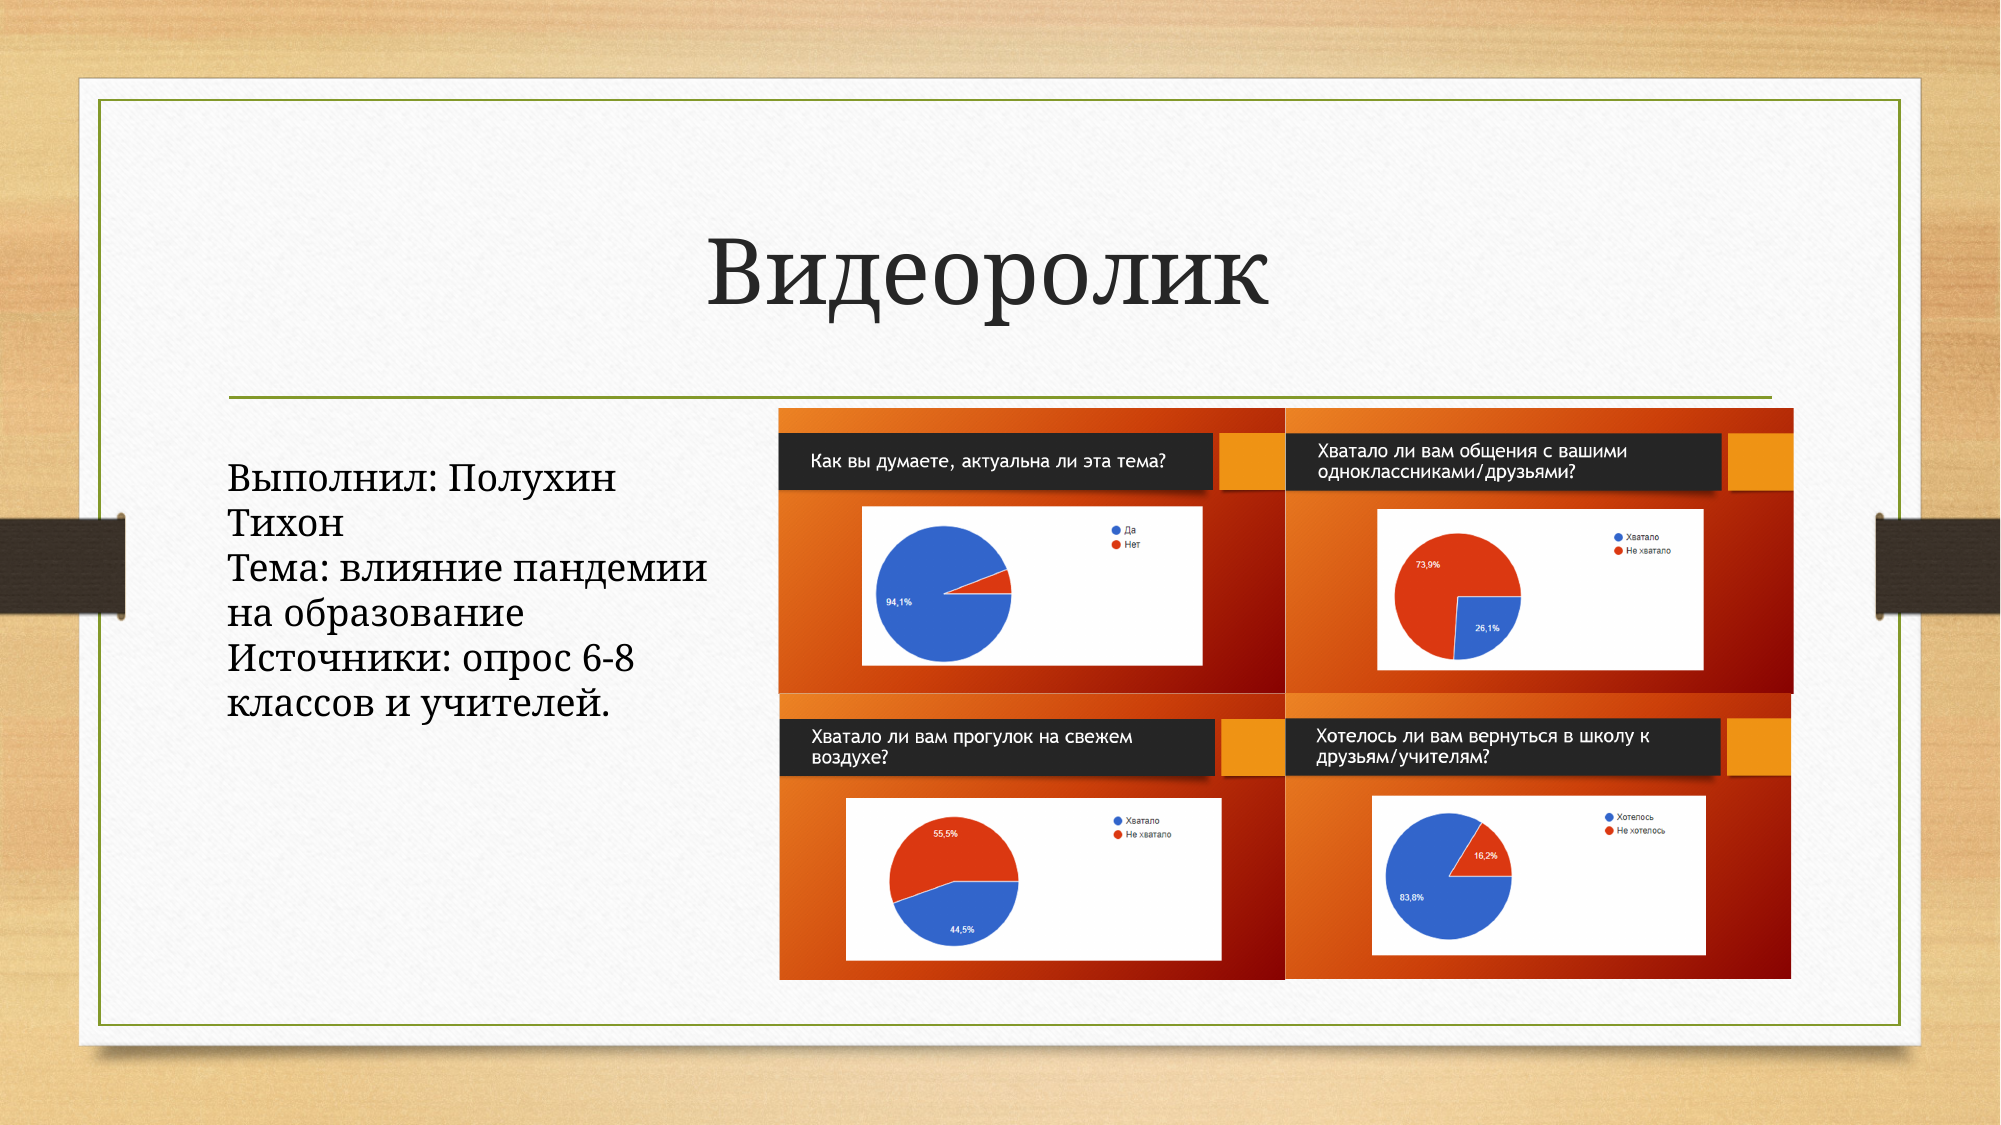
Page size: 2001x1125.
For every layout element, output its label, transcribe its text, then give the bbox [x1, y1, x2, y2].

picture [0, 0, 2001, 1125]
title Видеоролик [212, 161, 1788, 375]
text_box Выполнил: Полухин Тихон Тема: влияние пандемии на образование Источники: опрос 6-8 классов и учителей. [212, 446, 750, 731]
